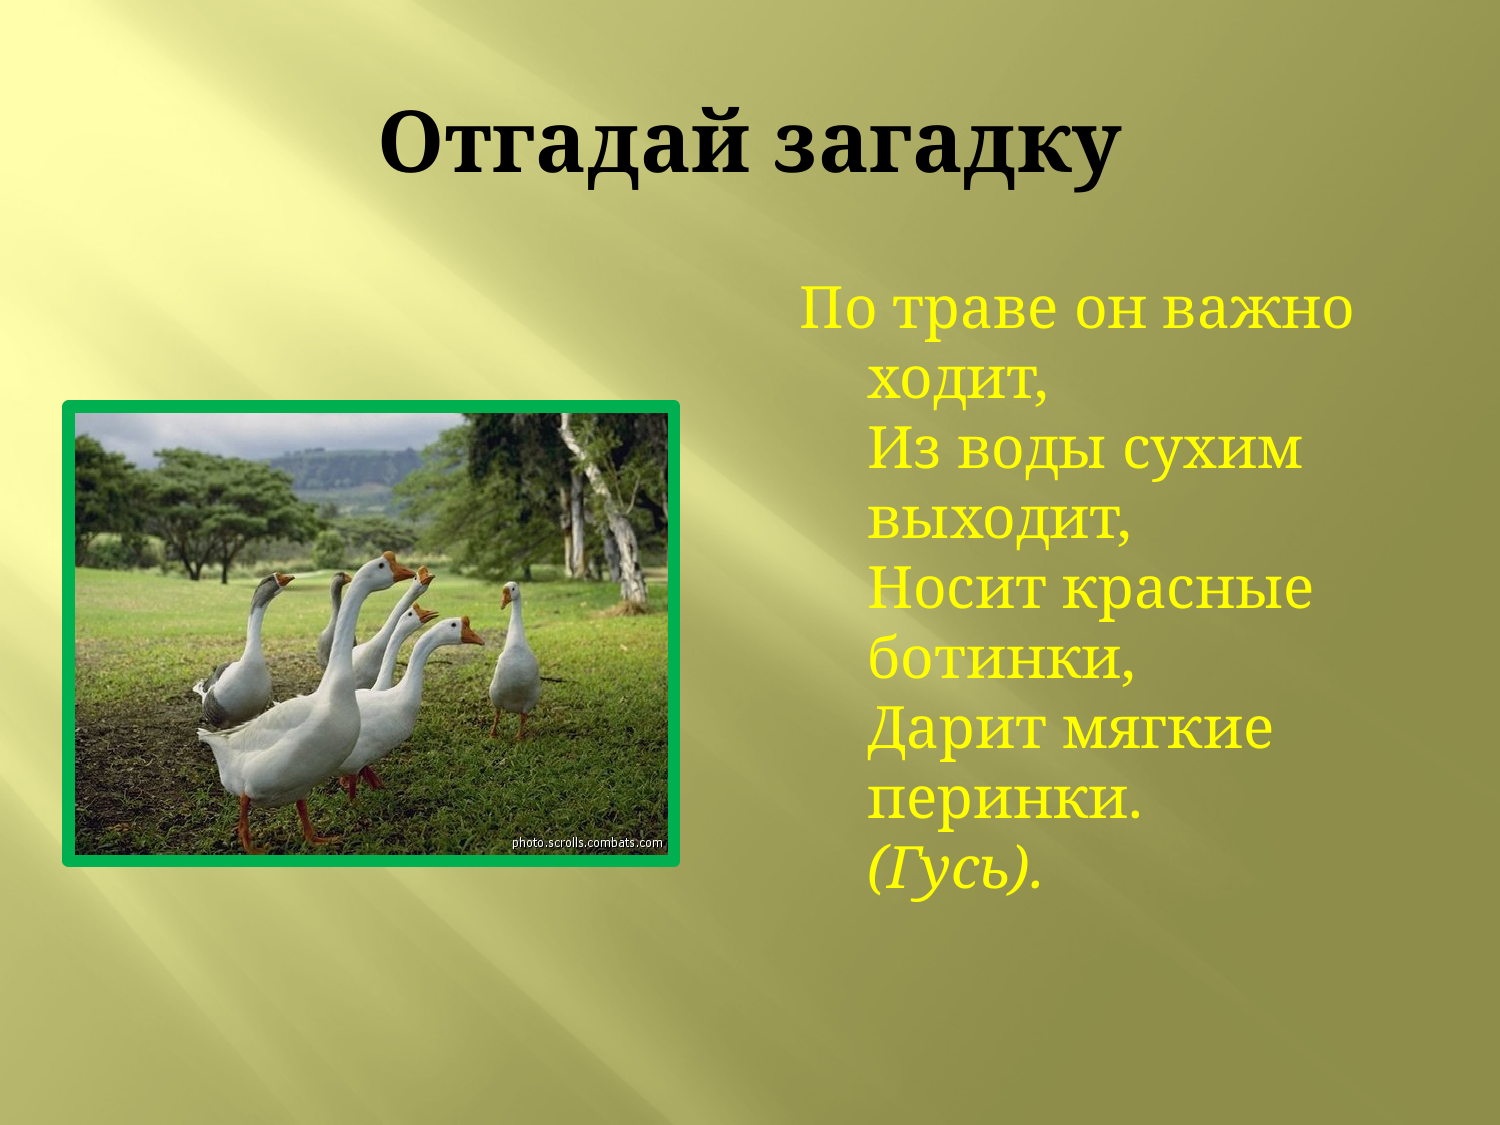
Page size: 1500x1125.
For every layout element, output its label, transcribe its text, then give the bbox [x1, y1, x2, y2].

title Отгадай загадку [75, 45, 1425, 233]
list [74, 412, 669, 855]
list По траве он важно ходит, Из воды сухим выходит, Носит красные ботинки, Дарит мягкие перинки. (Гусь). [762, 262, 1425, 1005]
